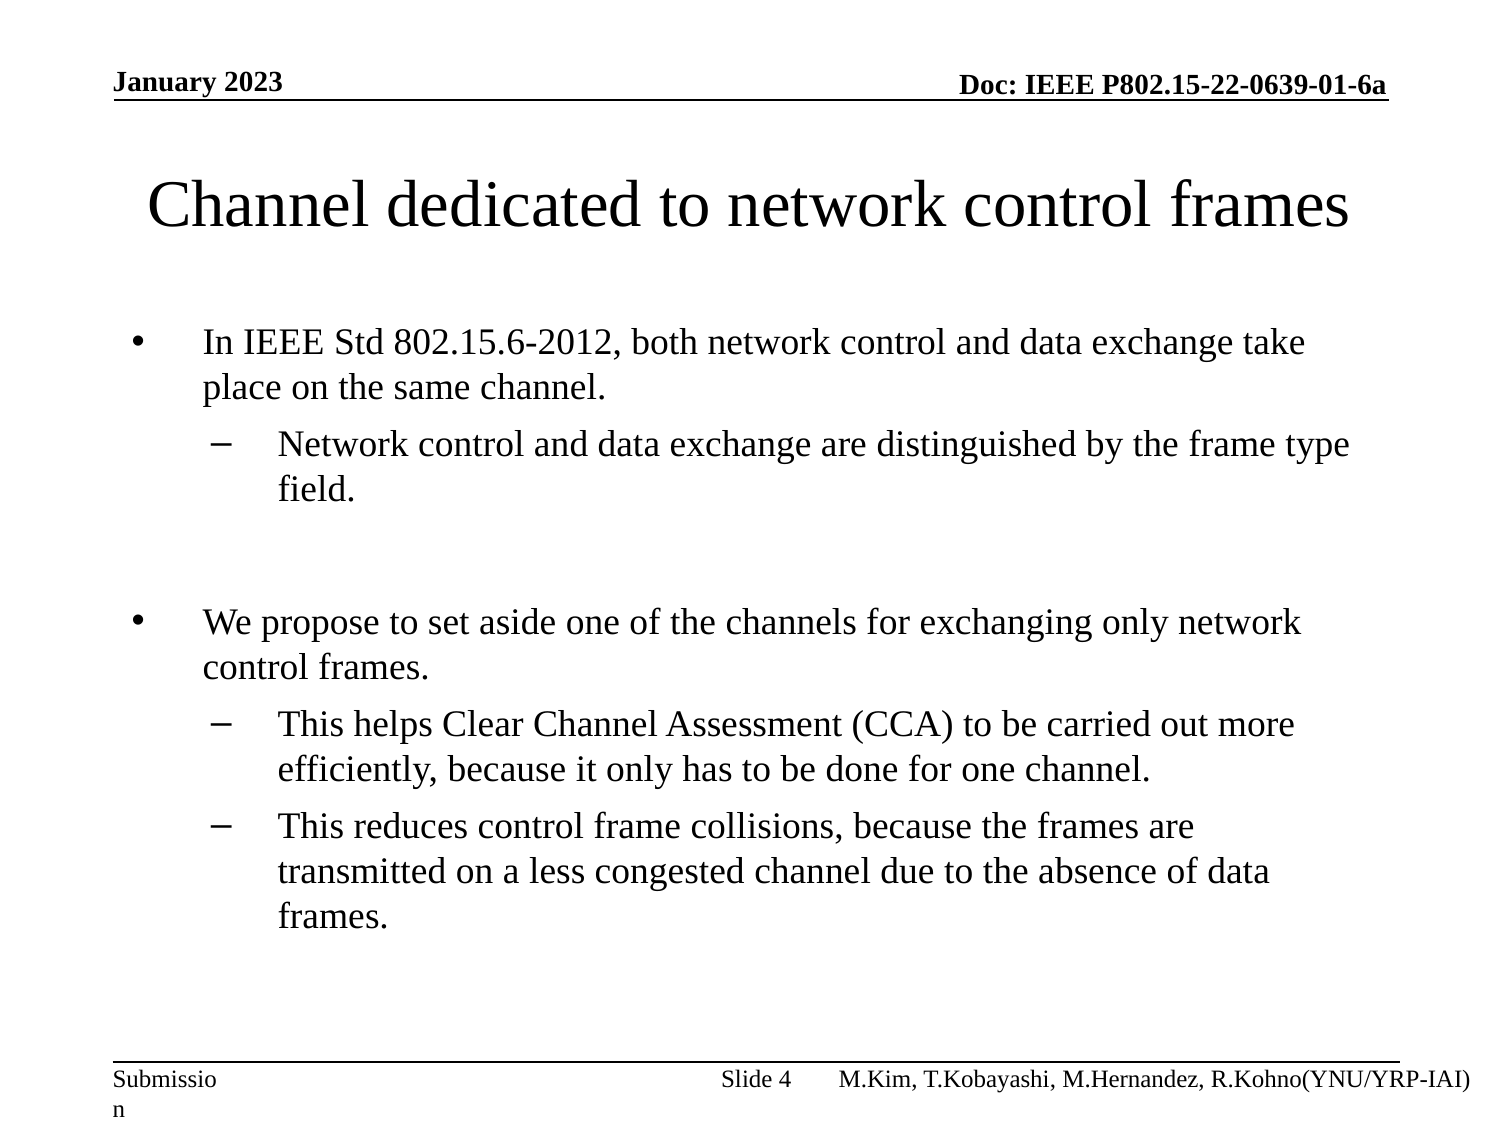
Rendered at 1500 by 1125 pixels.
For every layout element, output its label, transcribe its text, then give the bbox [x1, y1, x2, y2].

list In IEEE Std 802.15.6-2012, both network control and data exchange take place on the same channel. Network control and data exchange are distinguished by the frame type field. We propose to set aside one of the channels for exchanging only network control frames. This helps Clear Channel Assessment (CCA) to be carried out more efficiently, because it only has to be done for one channel. This reduces control frame collisions, because the frames are transmitted on a less congested channel due to the absence of data frames. [112, 302, 1388, 1035]
slide_number Slide 4 [712, 1062, 801, 1093]
footer M.Kim, T.Kobayashi, M.Hernandez, R.Kohno(YNU/YRP-IAI) [819, 1062, 1472, 1109]
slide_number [112, 62, 375, 98]
title Channel dedicated to network control frames [112, 112, 1388, 288]
